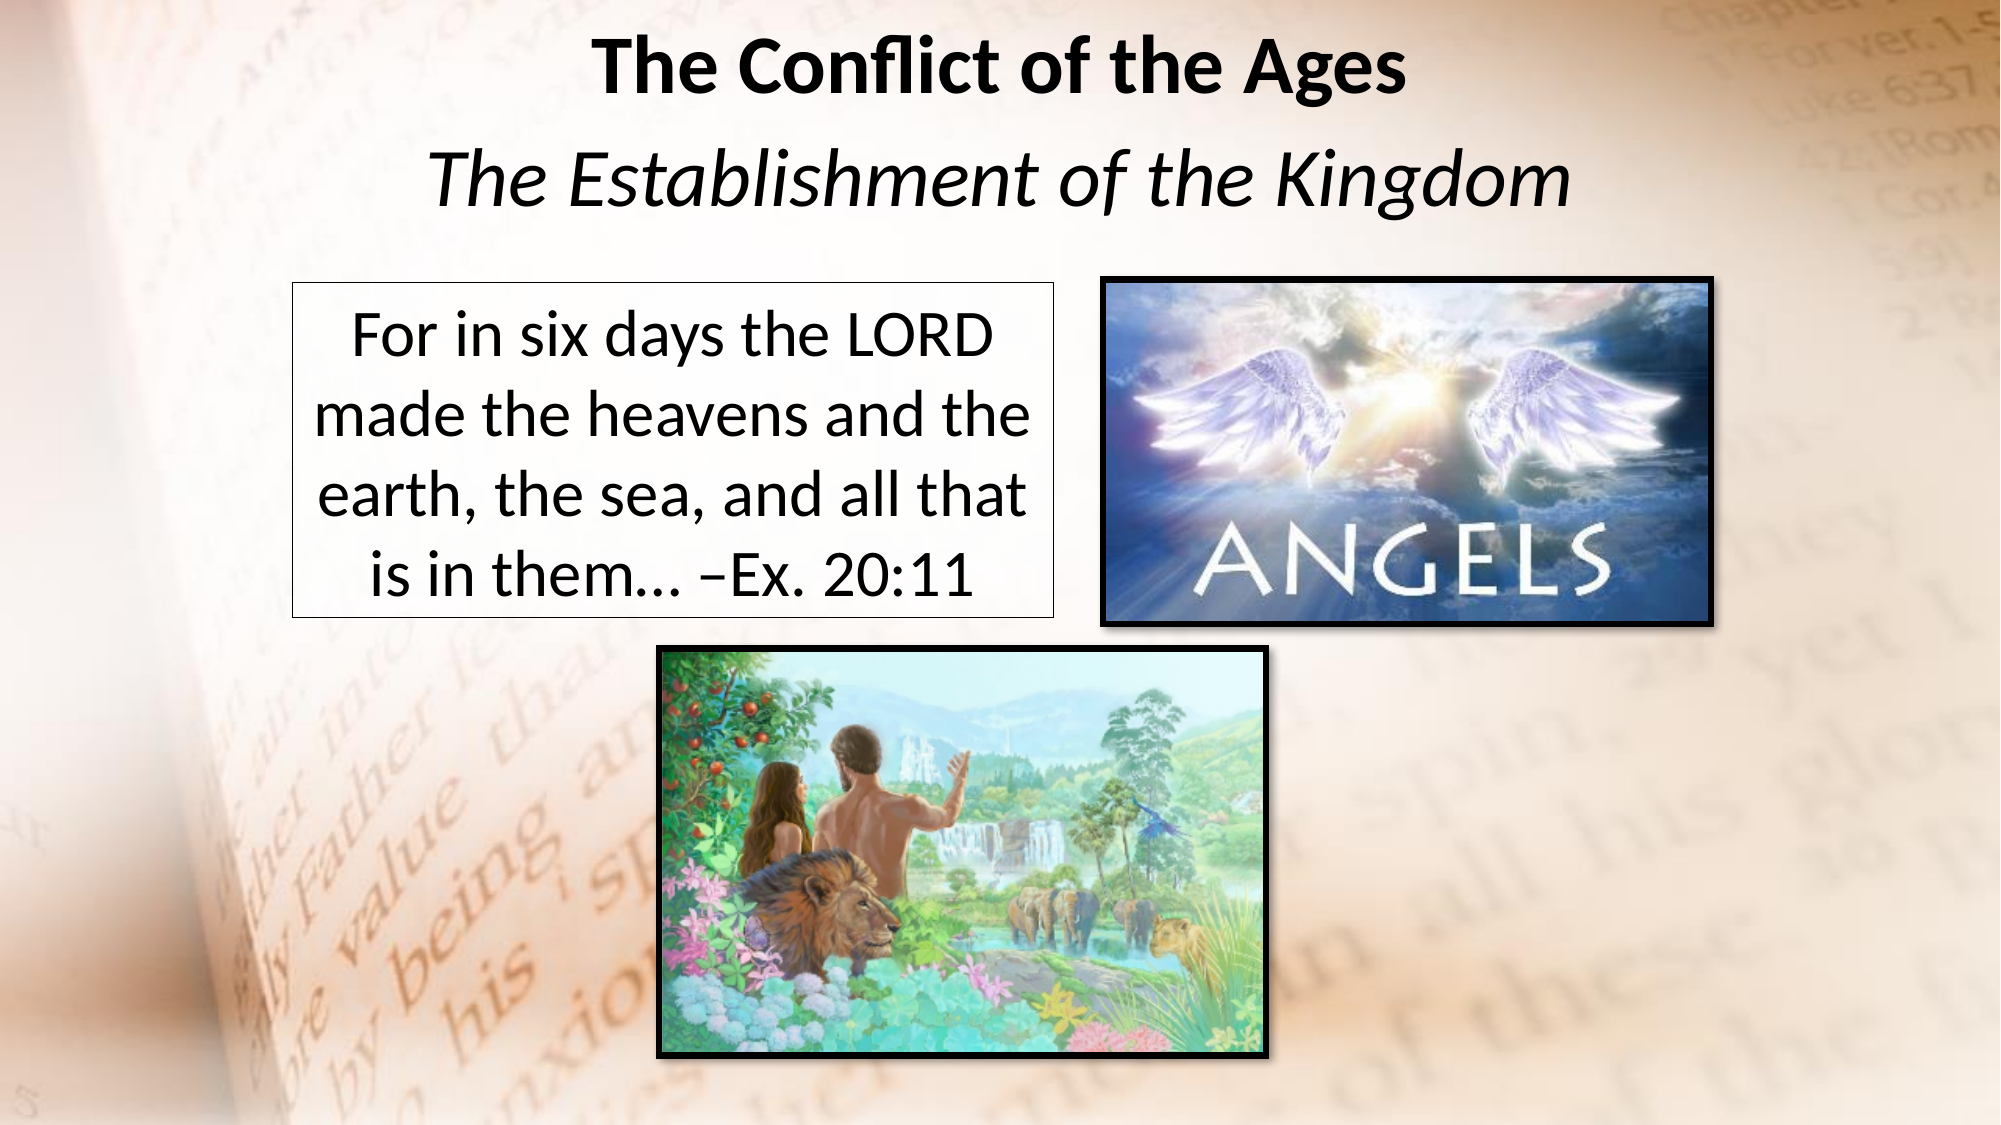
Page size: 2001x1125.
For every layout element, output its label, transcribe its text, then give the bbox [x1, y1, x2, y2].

text_box The Conflict of the Ages The Establishment of the Kingdom [100, 2, 1900, 231]
text_box For in six days the LORD made the heavens and the earth, the sea, and all that is in them… –Ex. 20:11 [292, 282, 1054, 618]
picture [0, 0, 2001, 1125]
